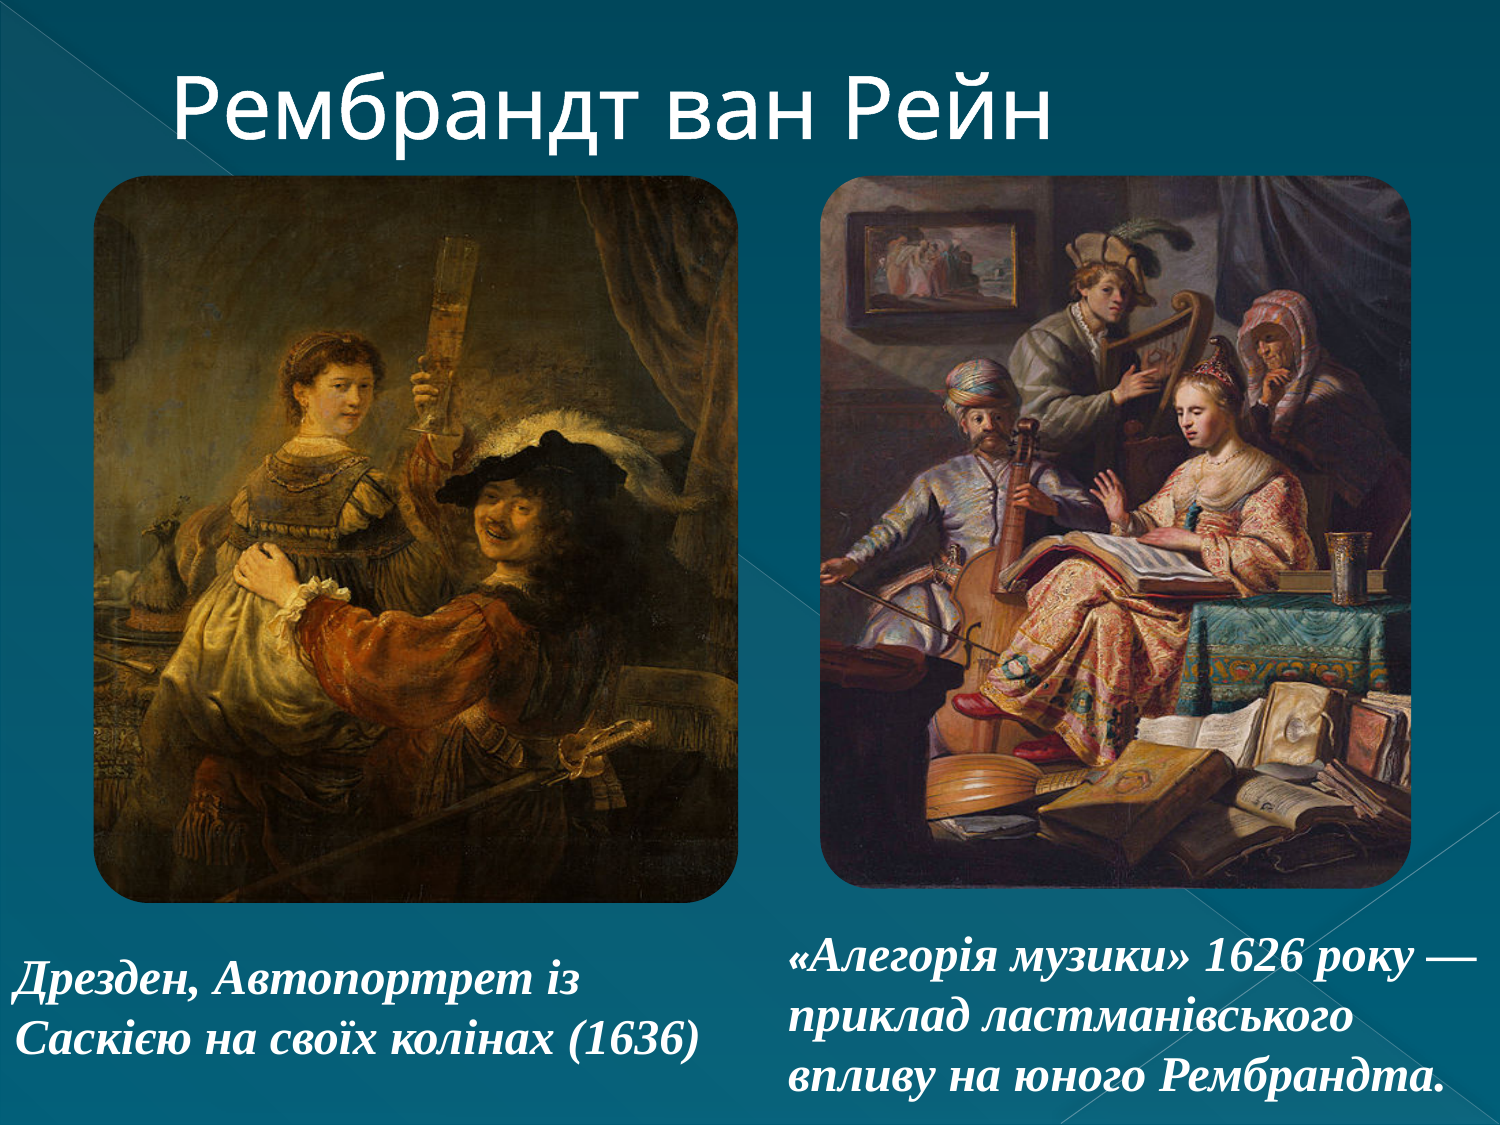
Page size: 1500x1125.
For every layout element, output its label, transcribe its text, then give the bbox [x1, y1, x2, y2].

text_box Дрезден, Автопортрет із Саскією на своїх колінах (1636) [0, 937, 750, 1073]
text_box «Алегорія музики» 1626 року — приклад ластманівського впливу на юного Рембрандта. [773, 913, 1500, 1109]
picture [808, 176, 1411, 891]
picture [92, 175, 739, 902]
text_box Рембрандт ван Рейн [74, 43, 1425, 274]
